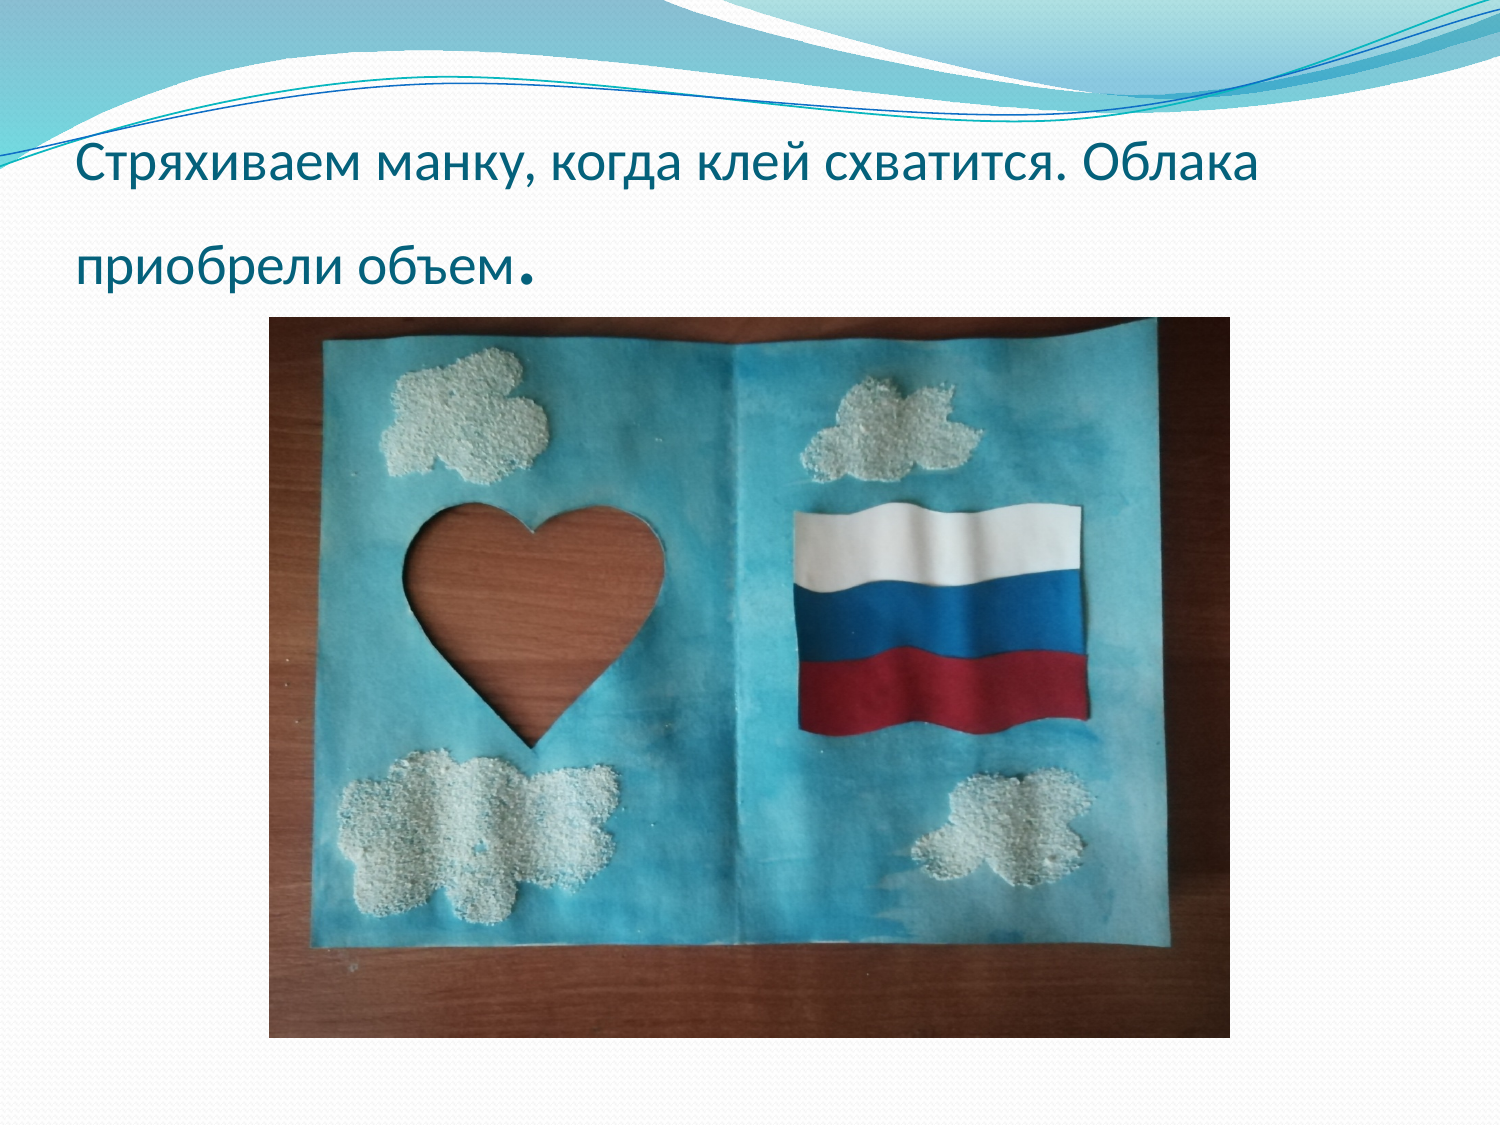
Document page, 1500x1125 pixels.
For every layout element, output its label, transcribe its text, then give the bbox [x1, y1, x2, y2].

title Стряхиваем манку, когда клей схватится. Облака приобрели объем. [75, 115, 1425, 303]
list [269, 317, 1231, 1038]
